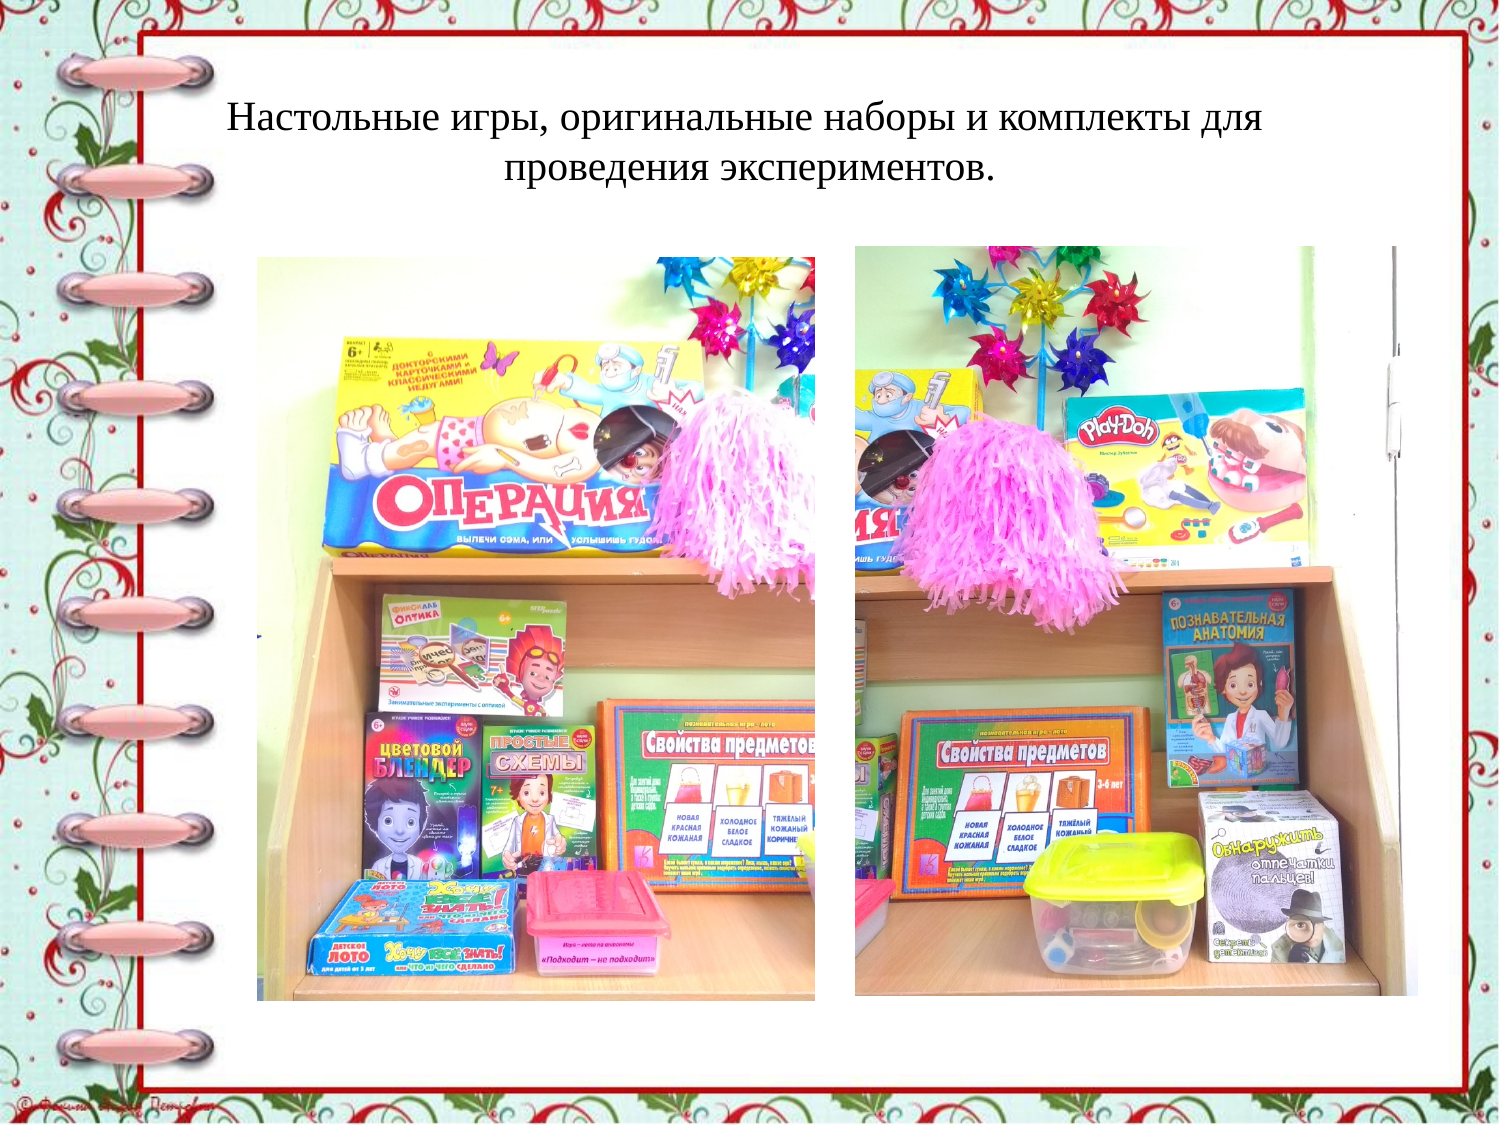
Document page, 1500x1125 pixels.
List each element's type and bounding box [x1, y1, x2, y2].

list [257, 257, 815, 1001]
picture [0, 0, 1500, 1125]
